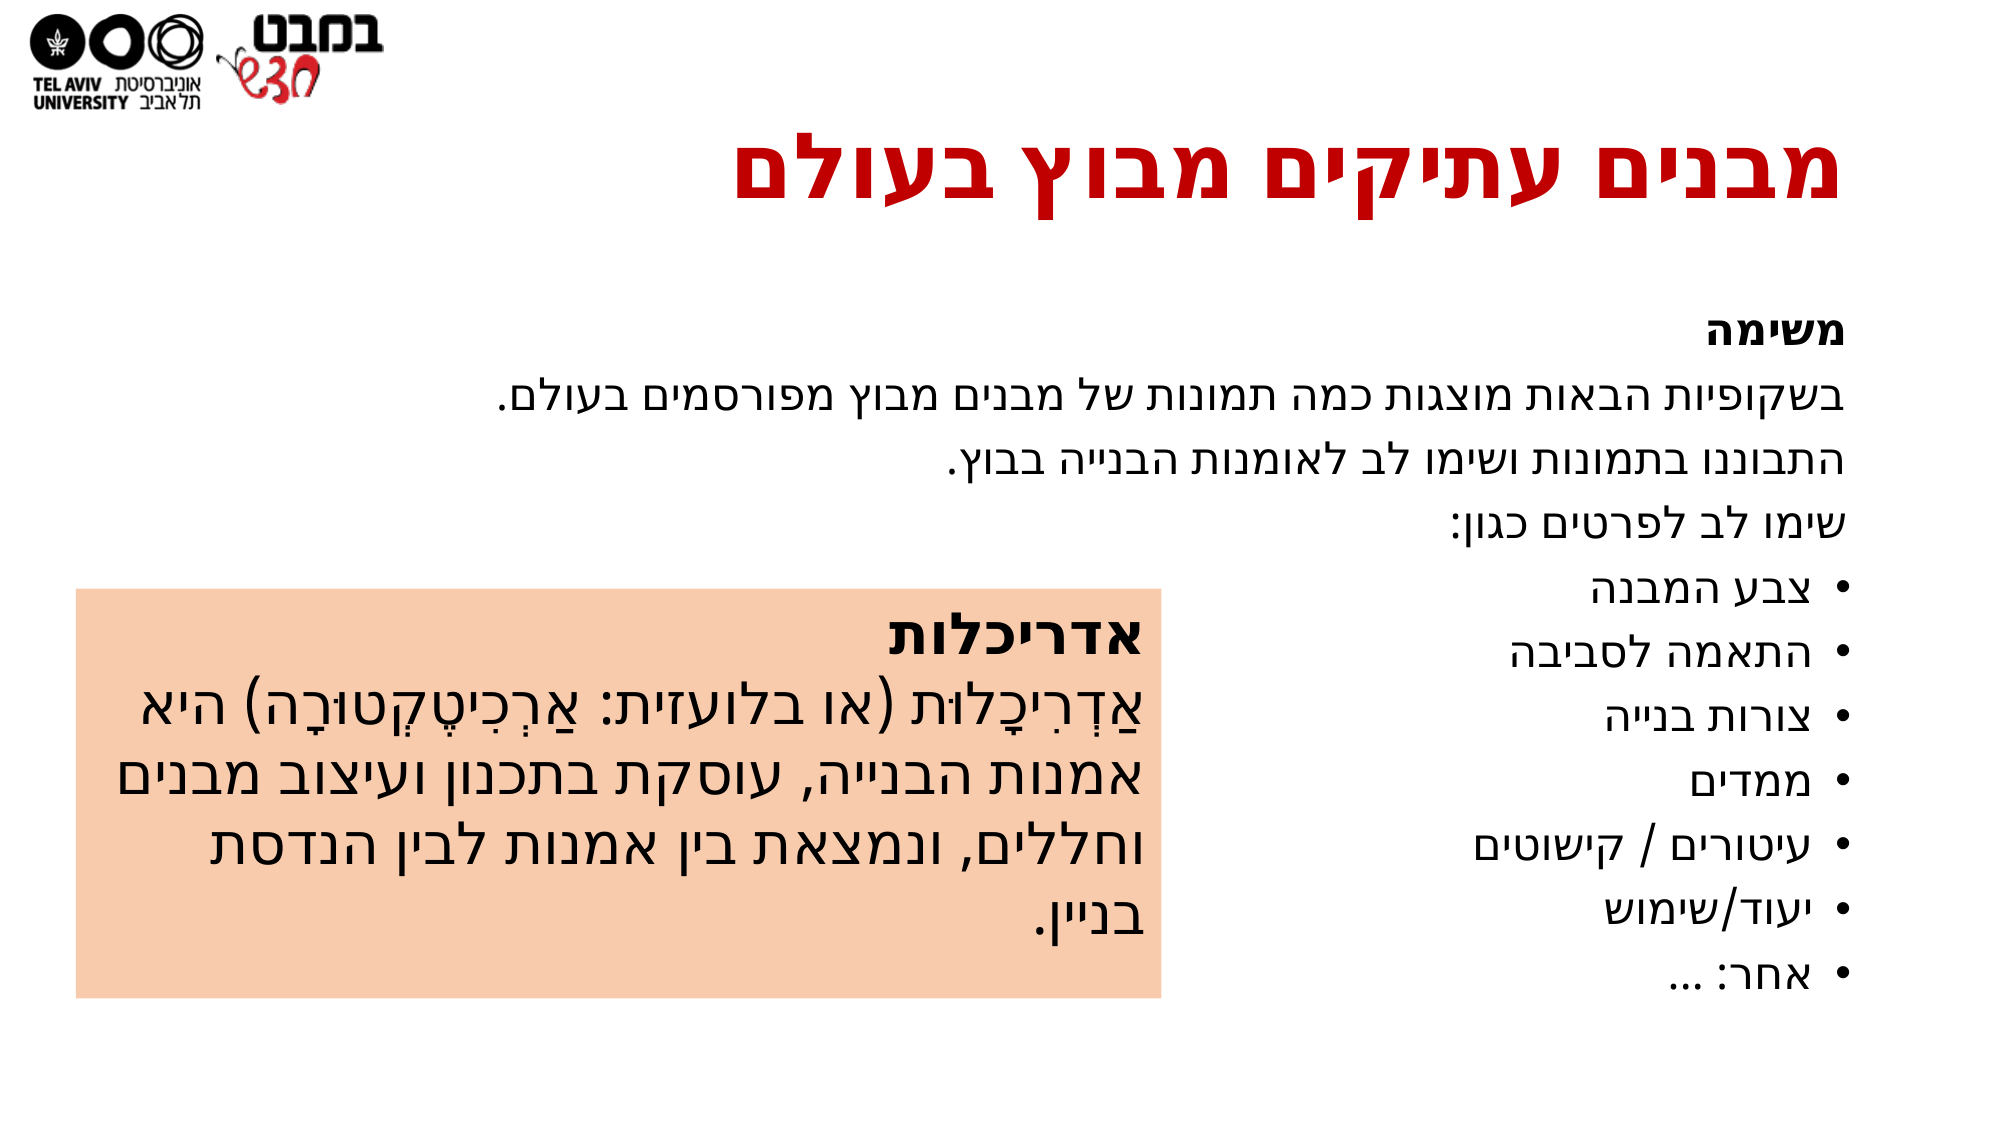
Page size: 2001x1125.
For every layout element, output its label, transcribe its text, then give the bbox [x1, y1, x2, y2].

title מבנים עתיקים מבוץ בעולם [137, 59, 1863, 278]
list משימה בשקופיות הבאות מוצגות כמה תמונות של מבנים מבוץ מפורסמים בעולם. התבוננו בתמונות ושימו לב לאומנות הבנייה בבוץ. שימו לב לפרטים כגון: צבע המבנה התאמה לסביבה צורות בנייה ממדים עיטורים / קישוטים יעוד/שימוש אחר: ... [137, 299, 1863, 1014]
picture [16, 7, 384, 122]
text_box אדריכלות אַדְרִיכָלוּת (או בלועזית: אַרְכִיטֶקְטוּרָה) היא אמנות הבנייה, עוסקת בתכנון ועיצוב מבנים וחללים, ונמצאת בין אמנות לבין הנדסת בניין. [75, 588, 1162, 999]
